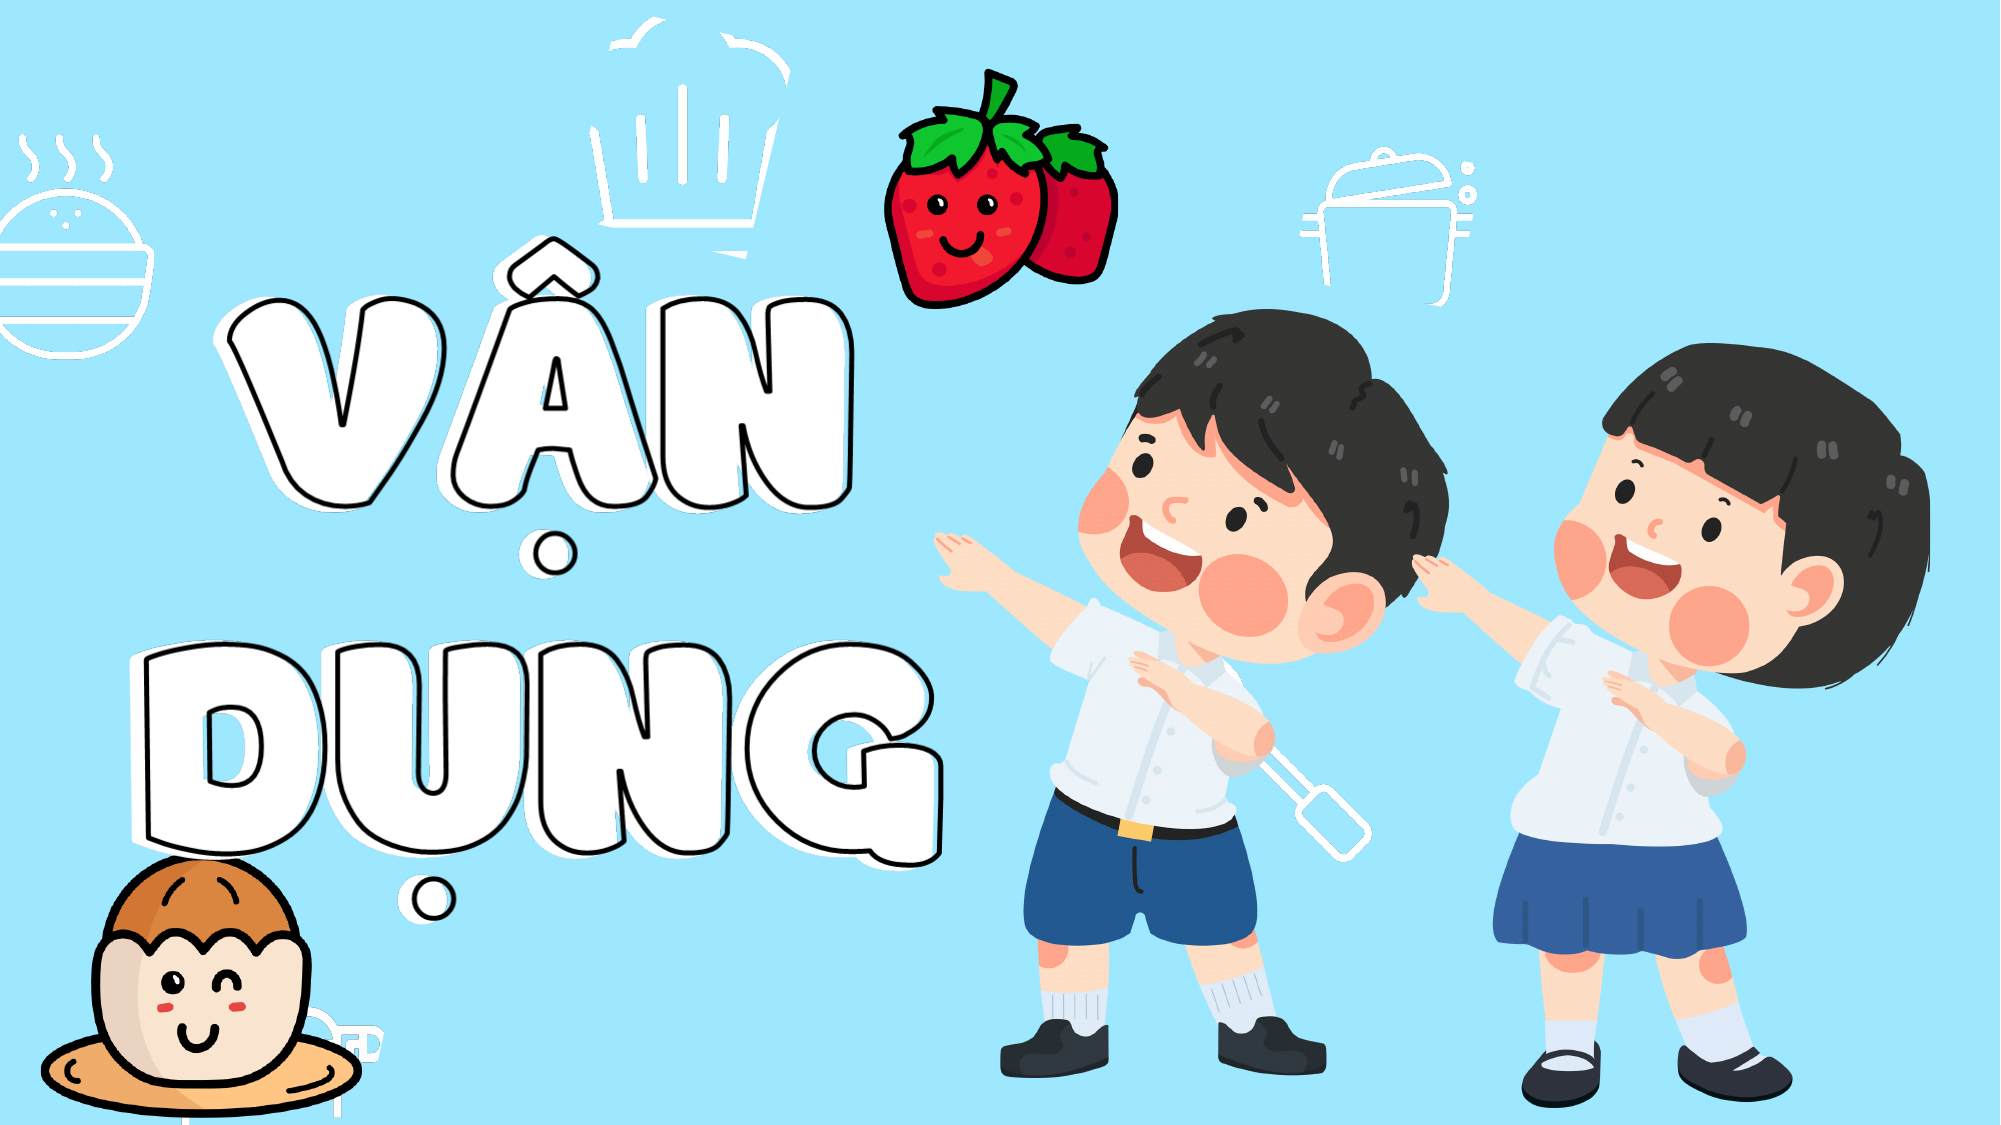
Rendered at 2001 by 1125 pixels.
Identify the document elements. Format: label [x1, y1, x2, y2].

text_box [1291, 133, 1483, 310]
text_box [933, 309, 1455, 1078]
text_box [1411, 343, 1931, 1108]
text_box [0, 133, 155, 360]
text_box [138, 1012, 388, 1125]
text_box [40, 823, 362, 1118]
text_box [569, 8, 796, 220]
text_box [881, 68, 1119, 309]
picture [95, 221, 975, 925]
